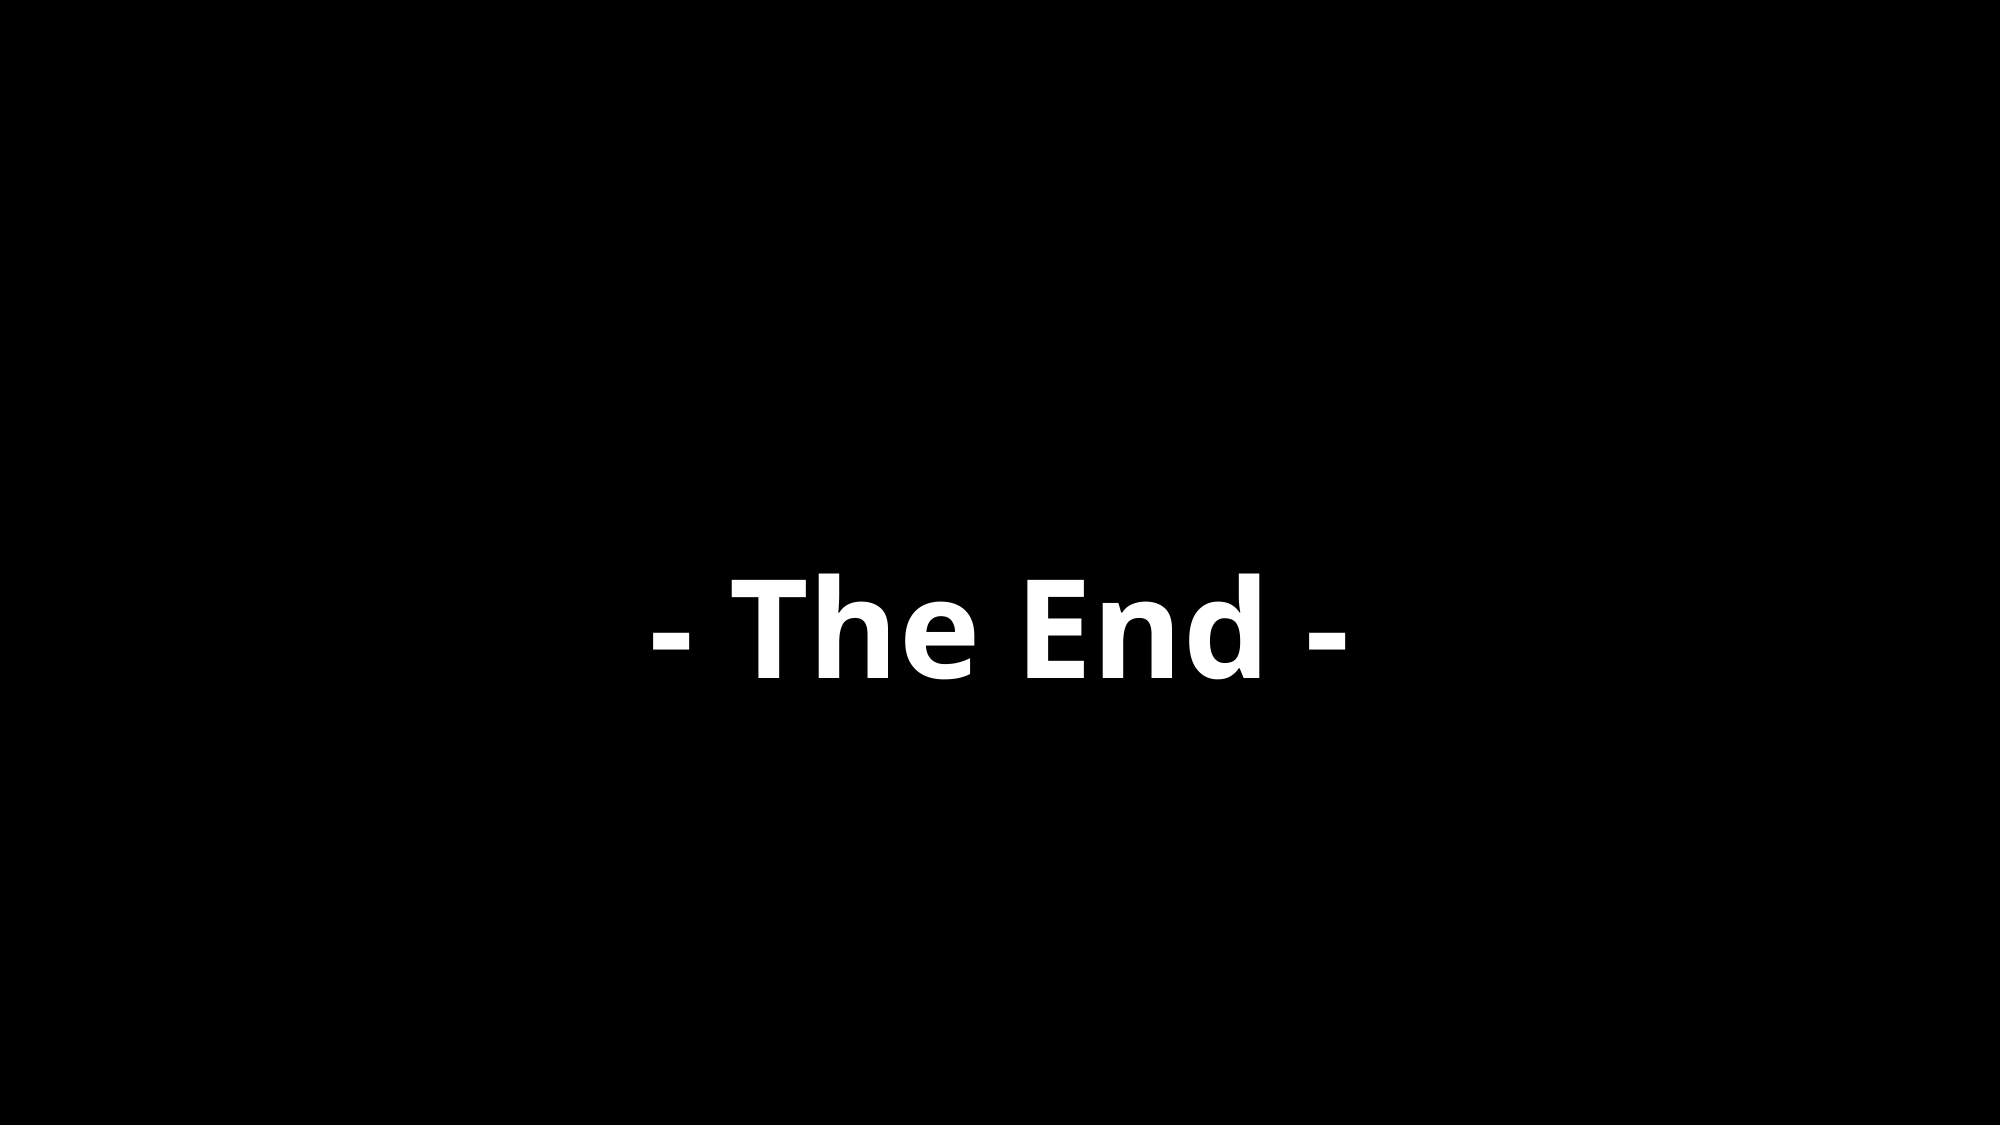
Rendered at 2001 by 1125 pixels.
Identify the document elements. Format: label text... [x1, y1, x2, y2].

title - The End - [33, 0, 1967, 1125]
